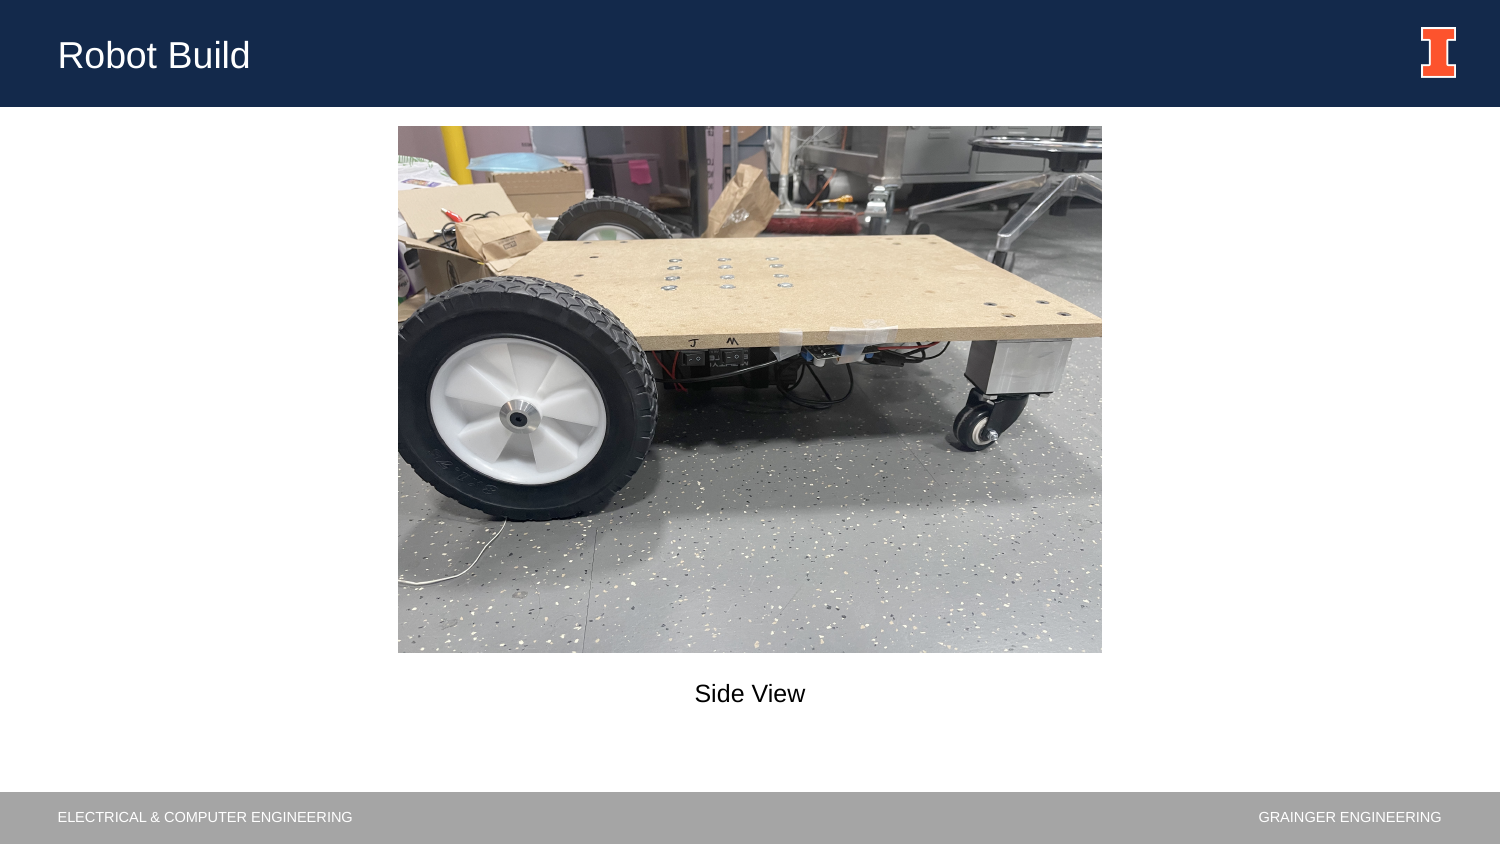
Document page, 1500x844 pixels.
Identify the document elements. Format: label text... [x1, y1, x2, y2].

text_box ELECTRICAL & COMPUTER ENGINEERING [46, 802, 1030, 832]
text_box [0, 0, 1500, 107]
text_box GRAINGER ENGINEERING [1148, 802, 1453, 832]
text_box Side View [71, 672, 1429, 753]
text_box [0, 792, 1500, 844]
text_box Robot Build [46, 25, 1389, 82]
picture [398, 125, 1102, 654]
picture [1421, 27, 1456, 78]
